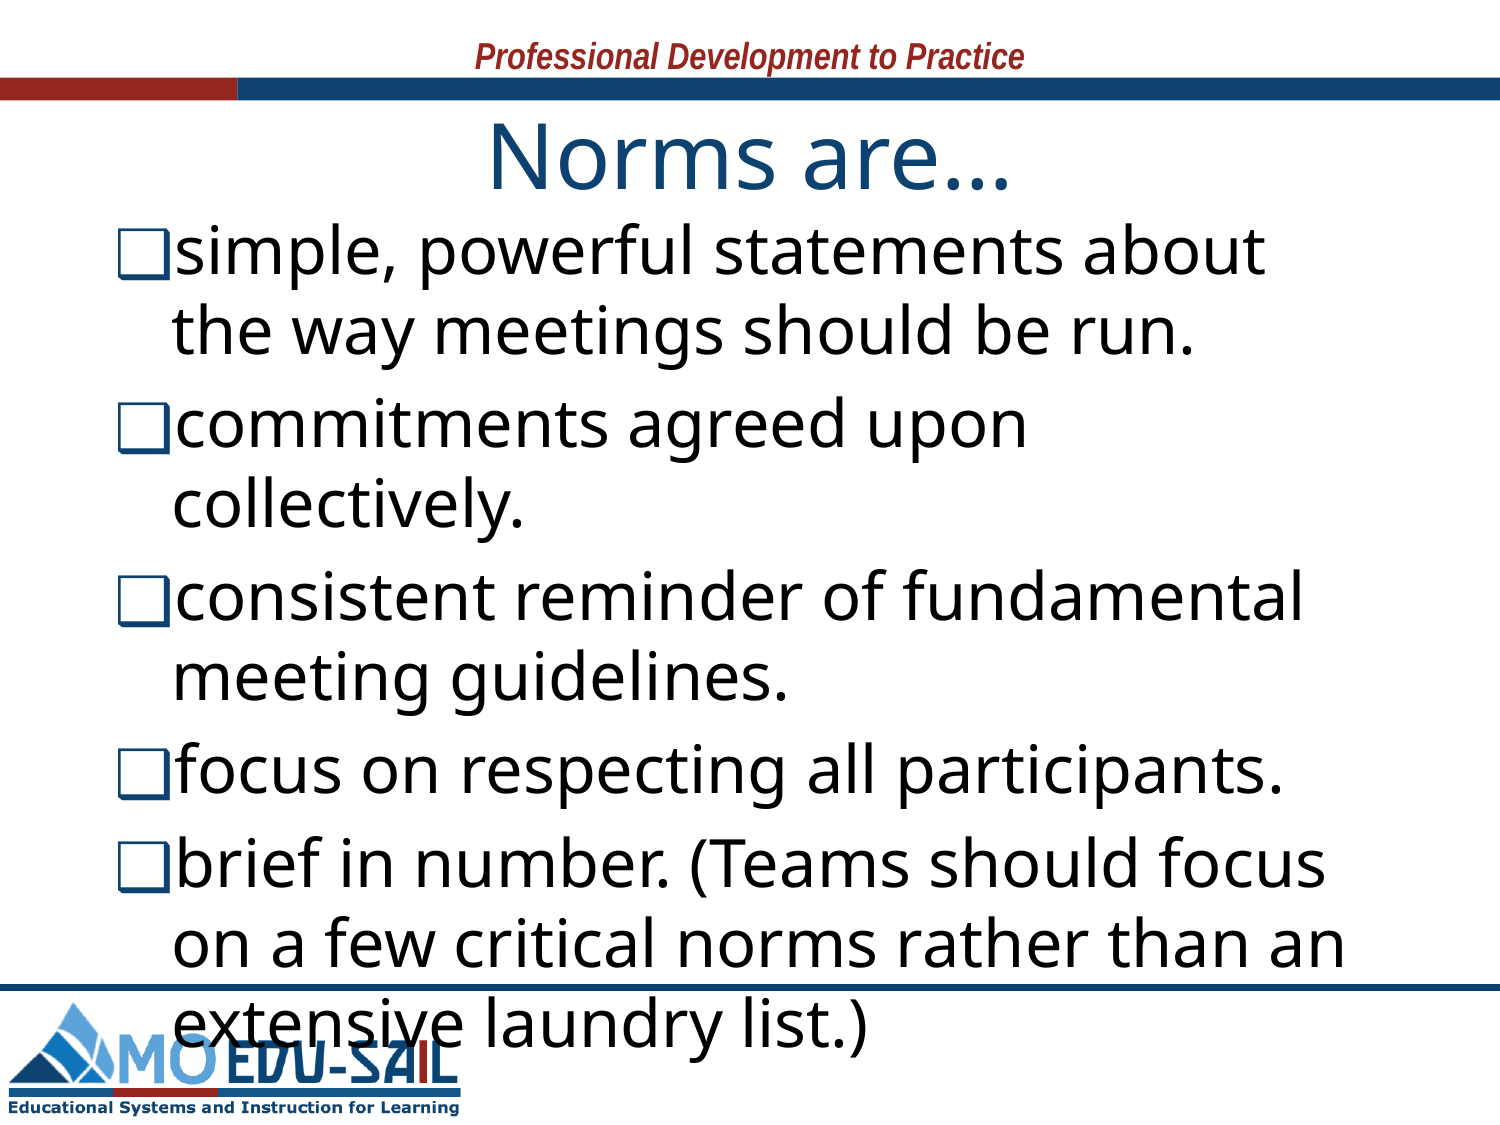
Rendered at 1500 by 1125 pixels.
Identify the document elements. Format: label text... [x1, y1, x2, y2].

title Norms are… [75, 62, 1425, 243]
picture [8, 997, 475, 1120]
list simple, powerful statements about the way meetings should be run. commitments agreed upon collectively. consistent reminder of fundamental meeting guidelines. focus on respecting all participants. brief in number. (Teams should focus on a few critical norms rather than an extensive laundry list.) [99, 200, 1400, 1025]
